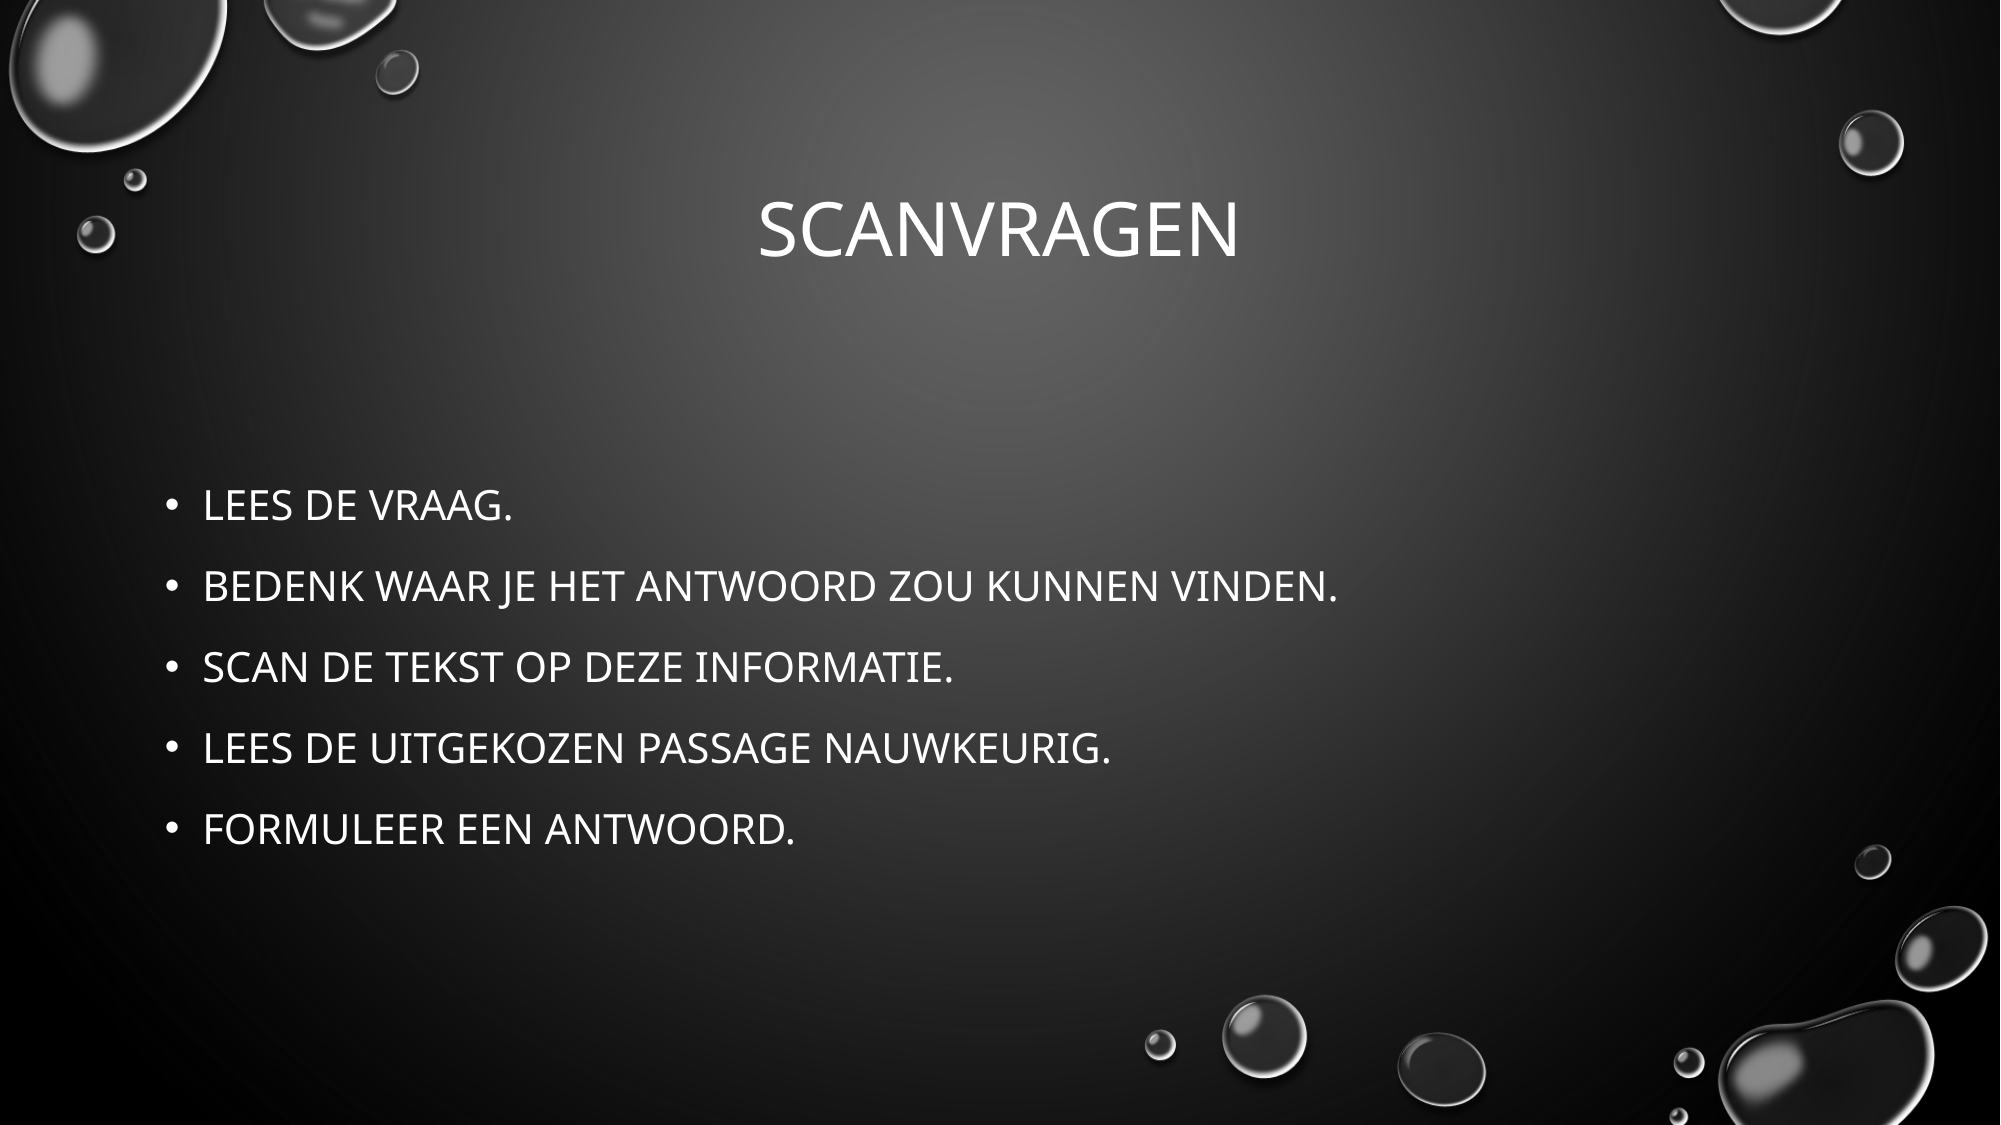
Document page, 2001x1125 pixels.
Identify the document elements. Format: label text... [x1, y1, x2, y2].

list Lees de vraag. Bedenk waar je het antwoord zou kunnen vinden. Scan de tekst op deze informatie. Lees de uitgekozen passage nauwkeurig. Formuleer een antwoord. [149, 461, 1850, 950]
picture [0, 0, 2000, 1125]
title Scanvragen [149, 101, 1851, 364]
